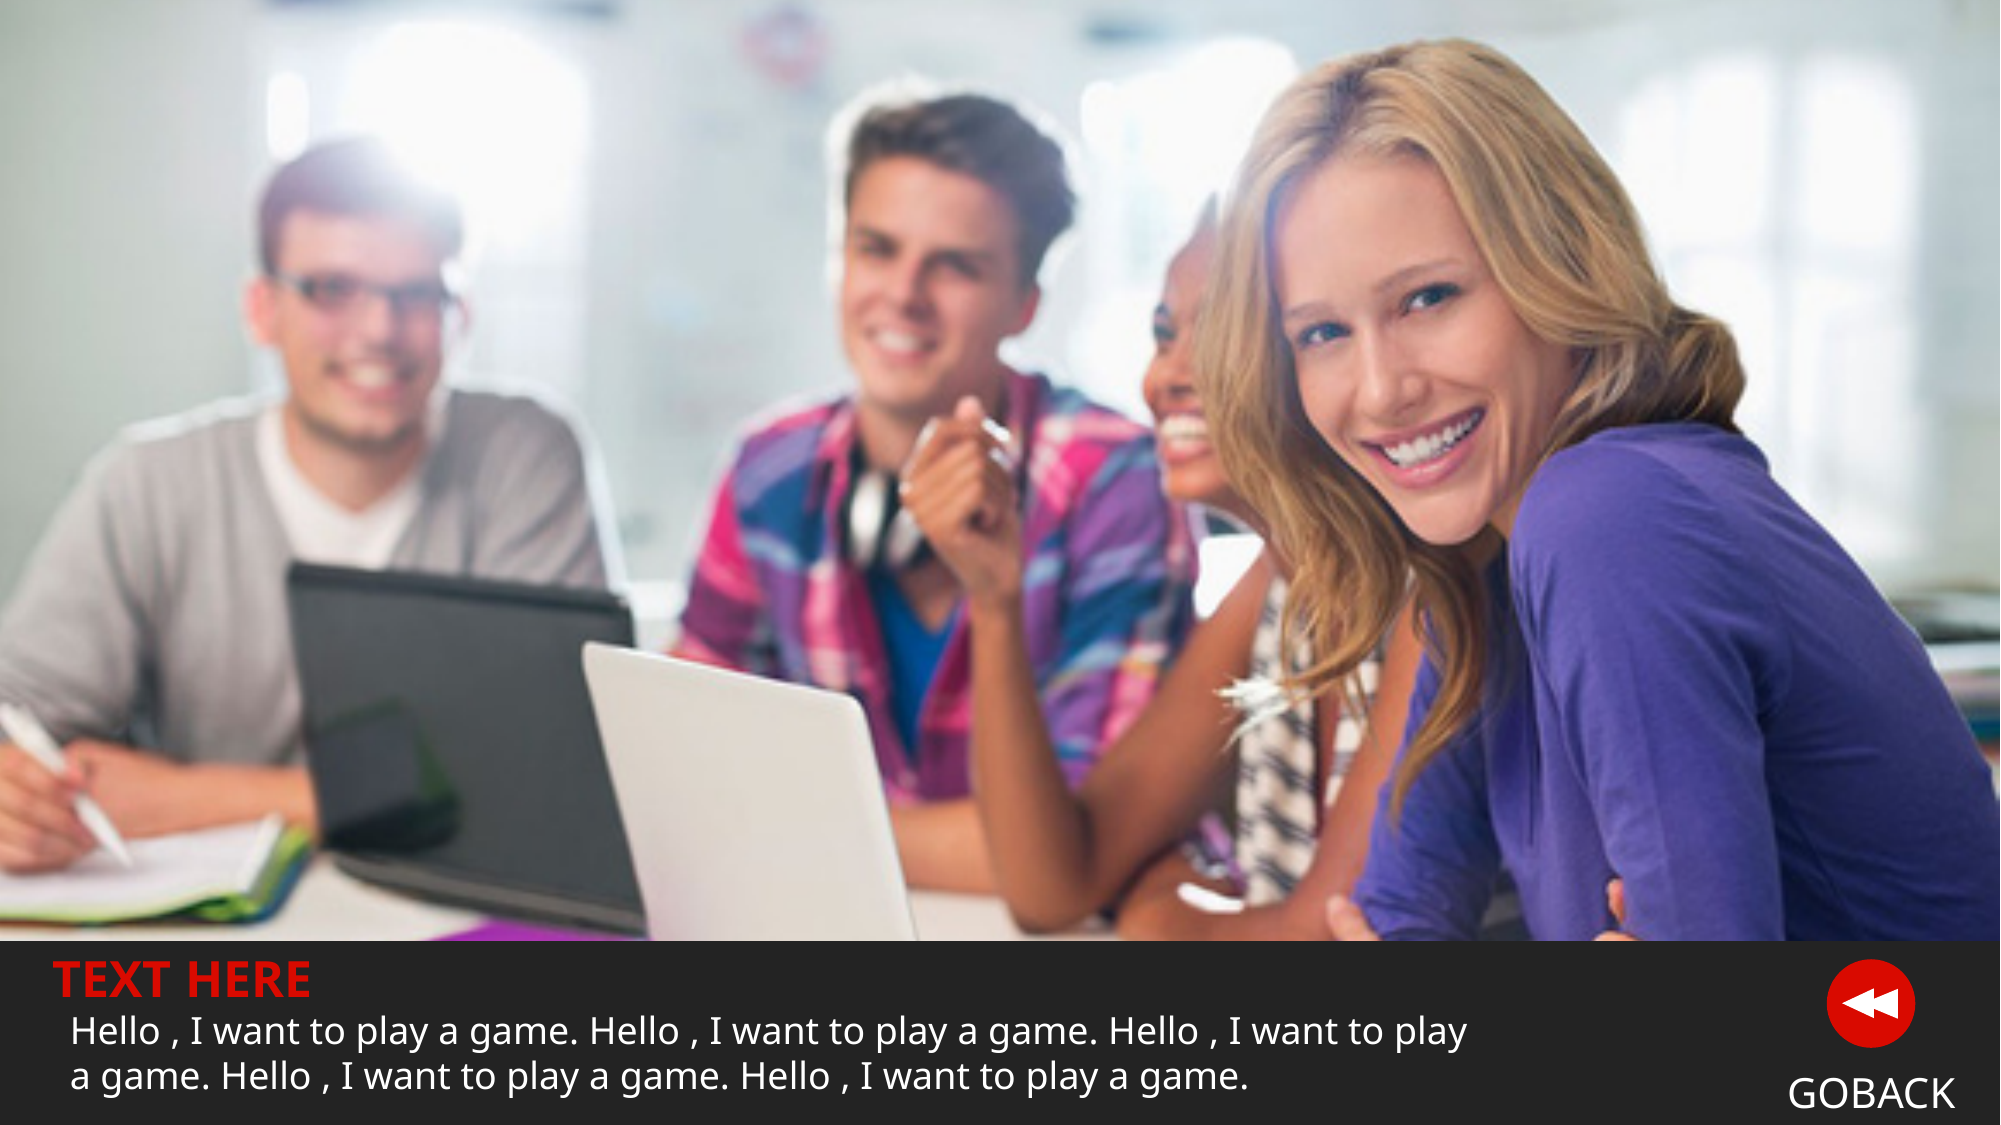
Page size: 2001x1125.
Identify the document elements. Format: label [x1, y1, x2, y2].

text_box [1826, 958, 1916, 1049]
text_box [0, 952, 2000, 1125]
picture [0, 0, 2000, 941]
